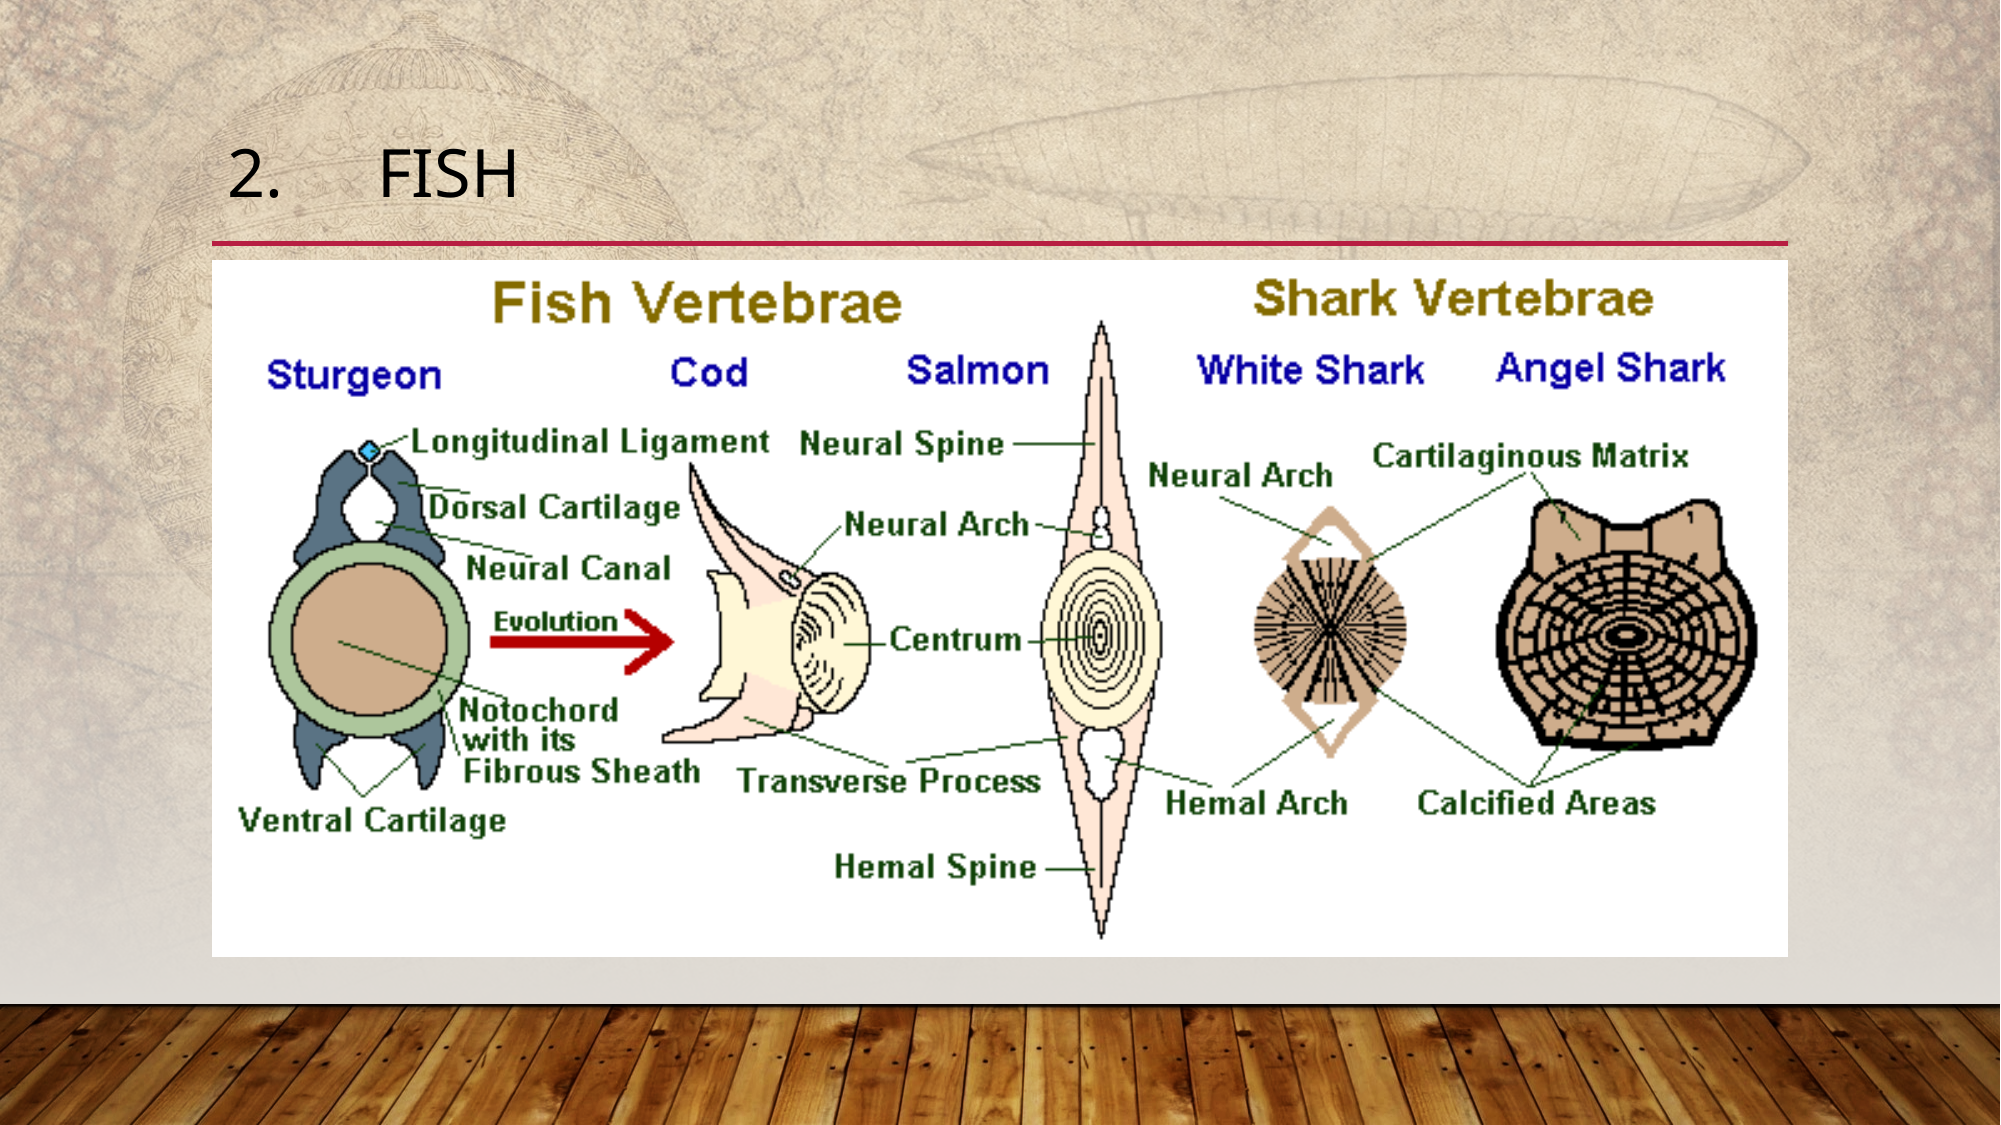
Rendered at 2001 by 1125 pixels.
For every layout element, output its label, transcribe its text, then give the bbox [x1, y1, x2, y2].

picture [0, 1004, 2000, 1125]
title 2. Fish [212, 131, 1788, 259]
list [211, 259, 1788, 957]
